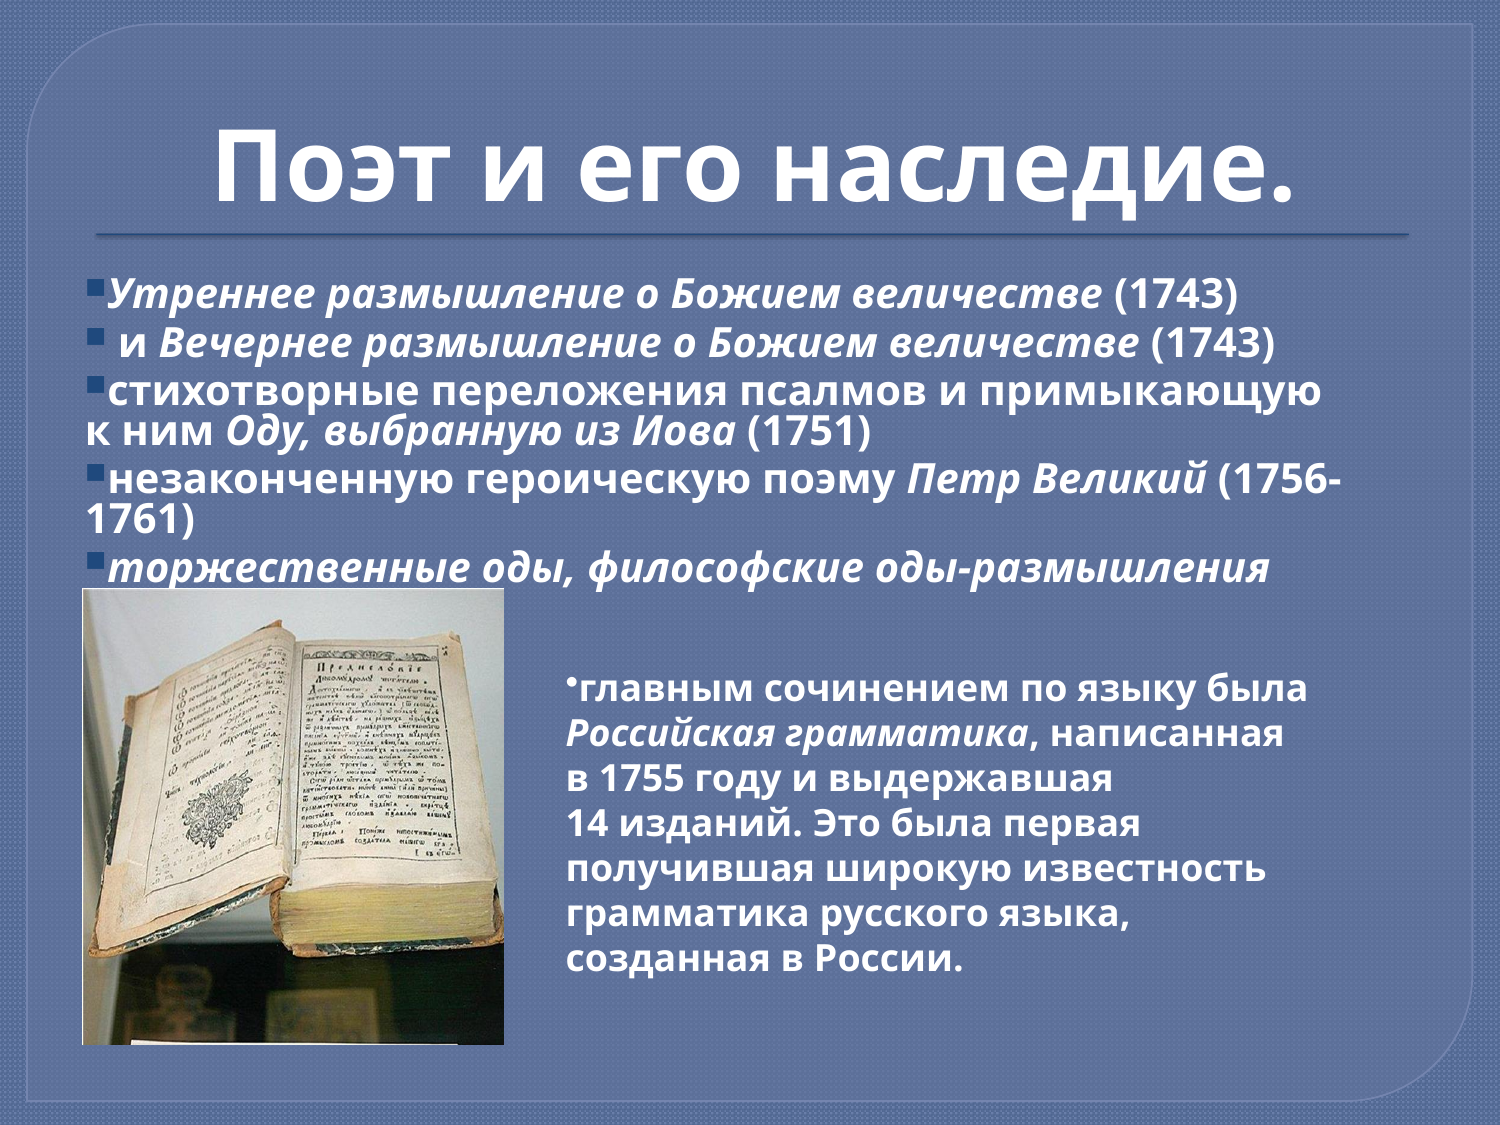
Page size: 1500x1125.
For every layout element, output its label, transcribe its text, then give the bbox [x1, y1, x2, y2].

text_box Утреннее размышление о Божием величестве (1743) и Вечернее размышление о Божием величестве (1743) стихотворные переложения псалмов и примыкающую к ним Оду, выбранную из Иова (1751) незаконченную героическую поэму Петр Великий (1756-1761) торжественные оды, философские оды-размышления [70, 269, 1418, 598]
picture [81, 588, 505, 1045]
title Поэт и его наследие. [75, 41, 1425, 230]
text_box главным сочинением по языку была Российская грамматика, написанная в 1755 году и выдержавшая 14 изданий. Это была первая получившая широкую известность грамматика русского языка, созданная в России. [550, 656, 1325, 986]
